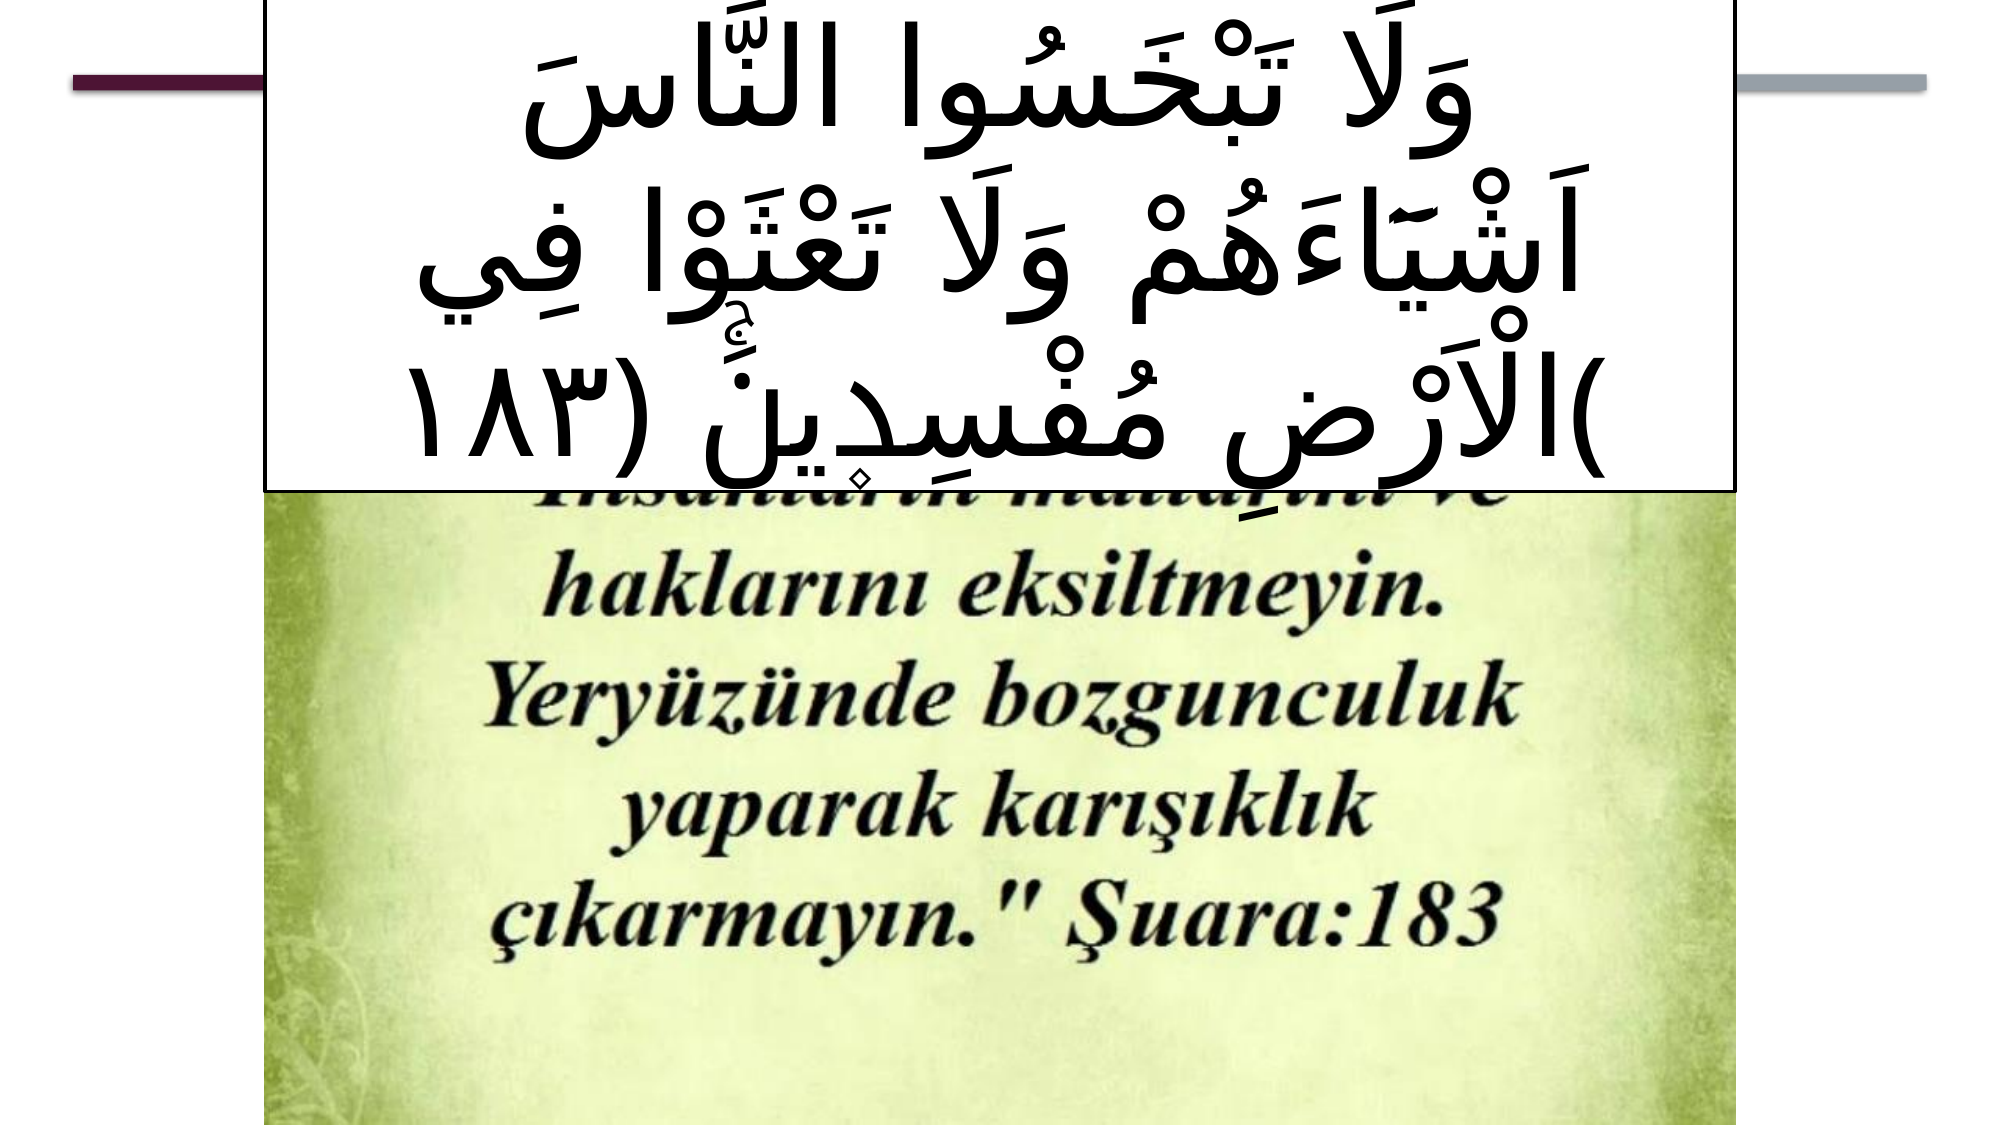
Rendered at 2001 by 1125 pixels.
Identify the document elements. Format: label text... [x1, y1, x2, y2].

text_box وَلَا تَبْخَسُوا النَّاسَ اَشْيَٓاءَهُمْ وَلَا تَعْثَوْا فِي الْاَرْضِ مُفْسِد۪ينَۚ ﴿١٨٣﴾ [263, 0, 1737, 168]
picture [264, 168, 1736, 1125]
